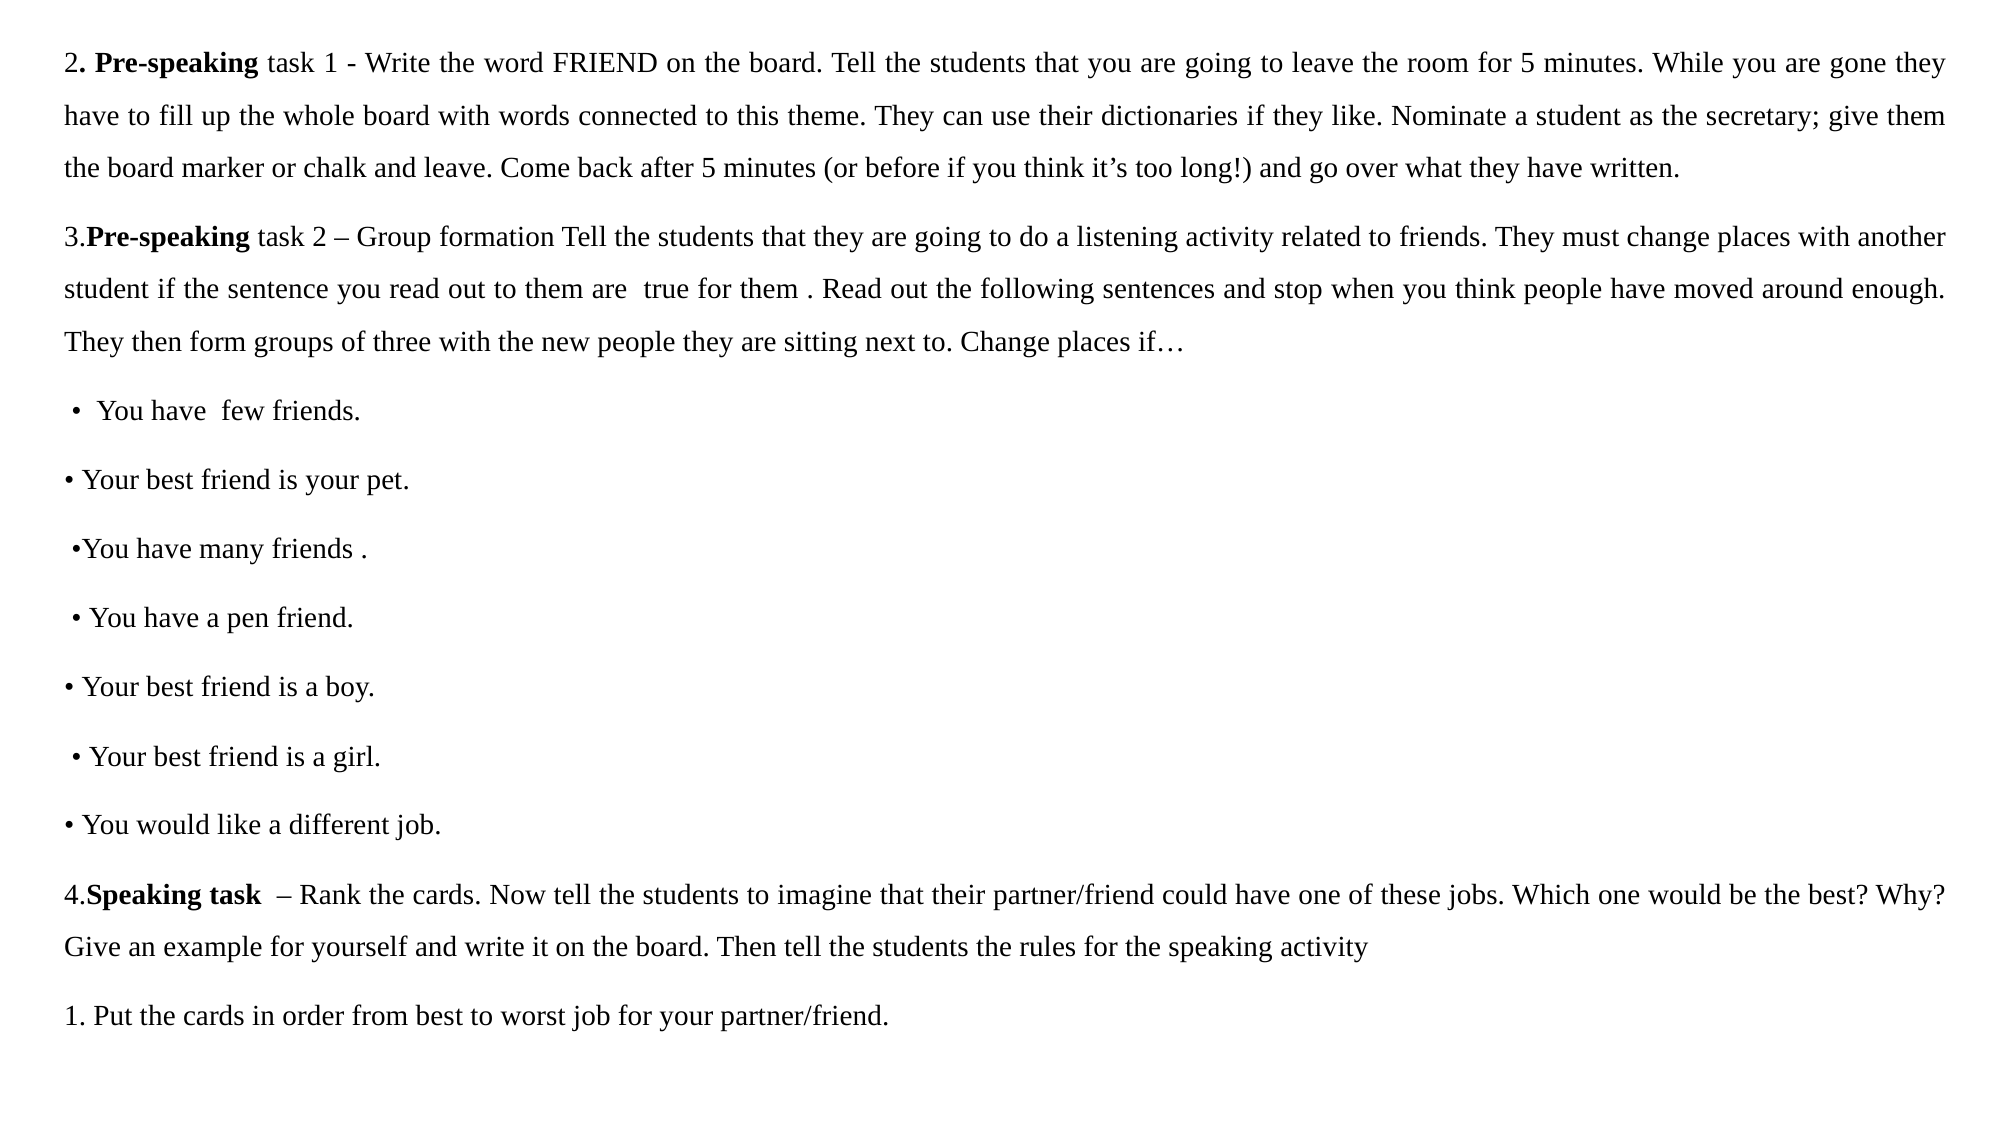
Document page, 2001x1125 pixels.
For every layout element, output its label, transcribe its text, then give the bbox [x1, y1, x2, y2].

text_box 2. Pre-speaking task 1 - Write the word FRIEND on the board. Tell the students that you are going to leave the room for 5 minutes. While you are gone they have to fill up the whole board with words connected to this theme. They can use their dictionaries if they like. Nominate a student as the secretary; give them the board marker or chalk and leave. Come back after 5 minutes (or before if you think it’s too long!) and go over what they have written. 3.Pre-speaking task 2 – Group formation Tell the students that they are going to do a listening activity related to friends. They must change places with another student if the sentence you read out to them are true for them . Read out the following sentences and stop when you think people have moved around enough. They then form groups of three with the new people they are sitting next to. Change places if… • You have few friends. • Your best friend is your pet. •You have many friends . • You have a pen friend. • Your best friend is a boy. • Your best friend is a girl. • You would like a different job. 4.Speaking task – Rank the cards. Now tell the students to imagine that their partner/friend could have one of these jobs. Which one would be the best? Why? Give an example for yourself and write it on the board. Then tell the students the rules for the speaking activity 1. Put the cards in order from best to worst job for your partner/friend. [49, 18, 1963, 1108]
